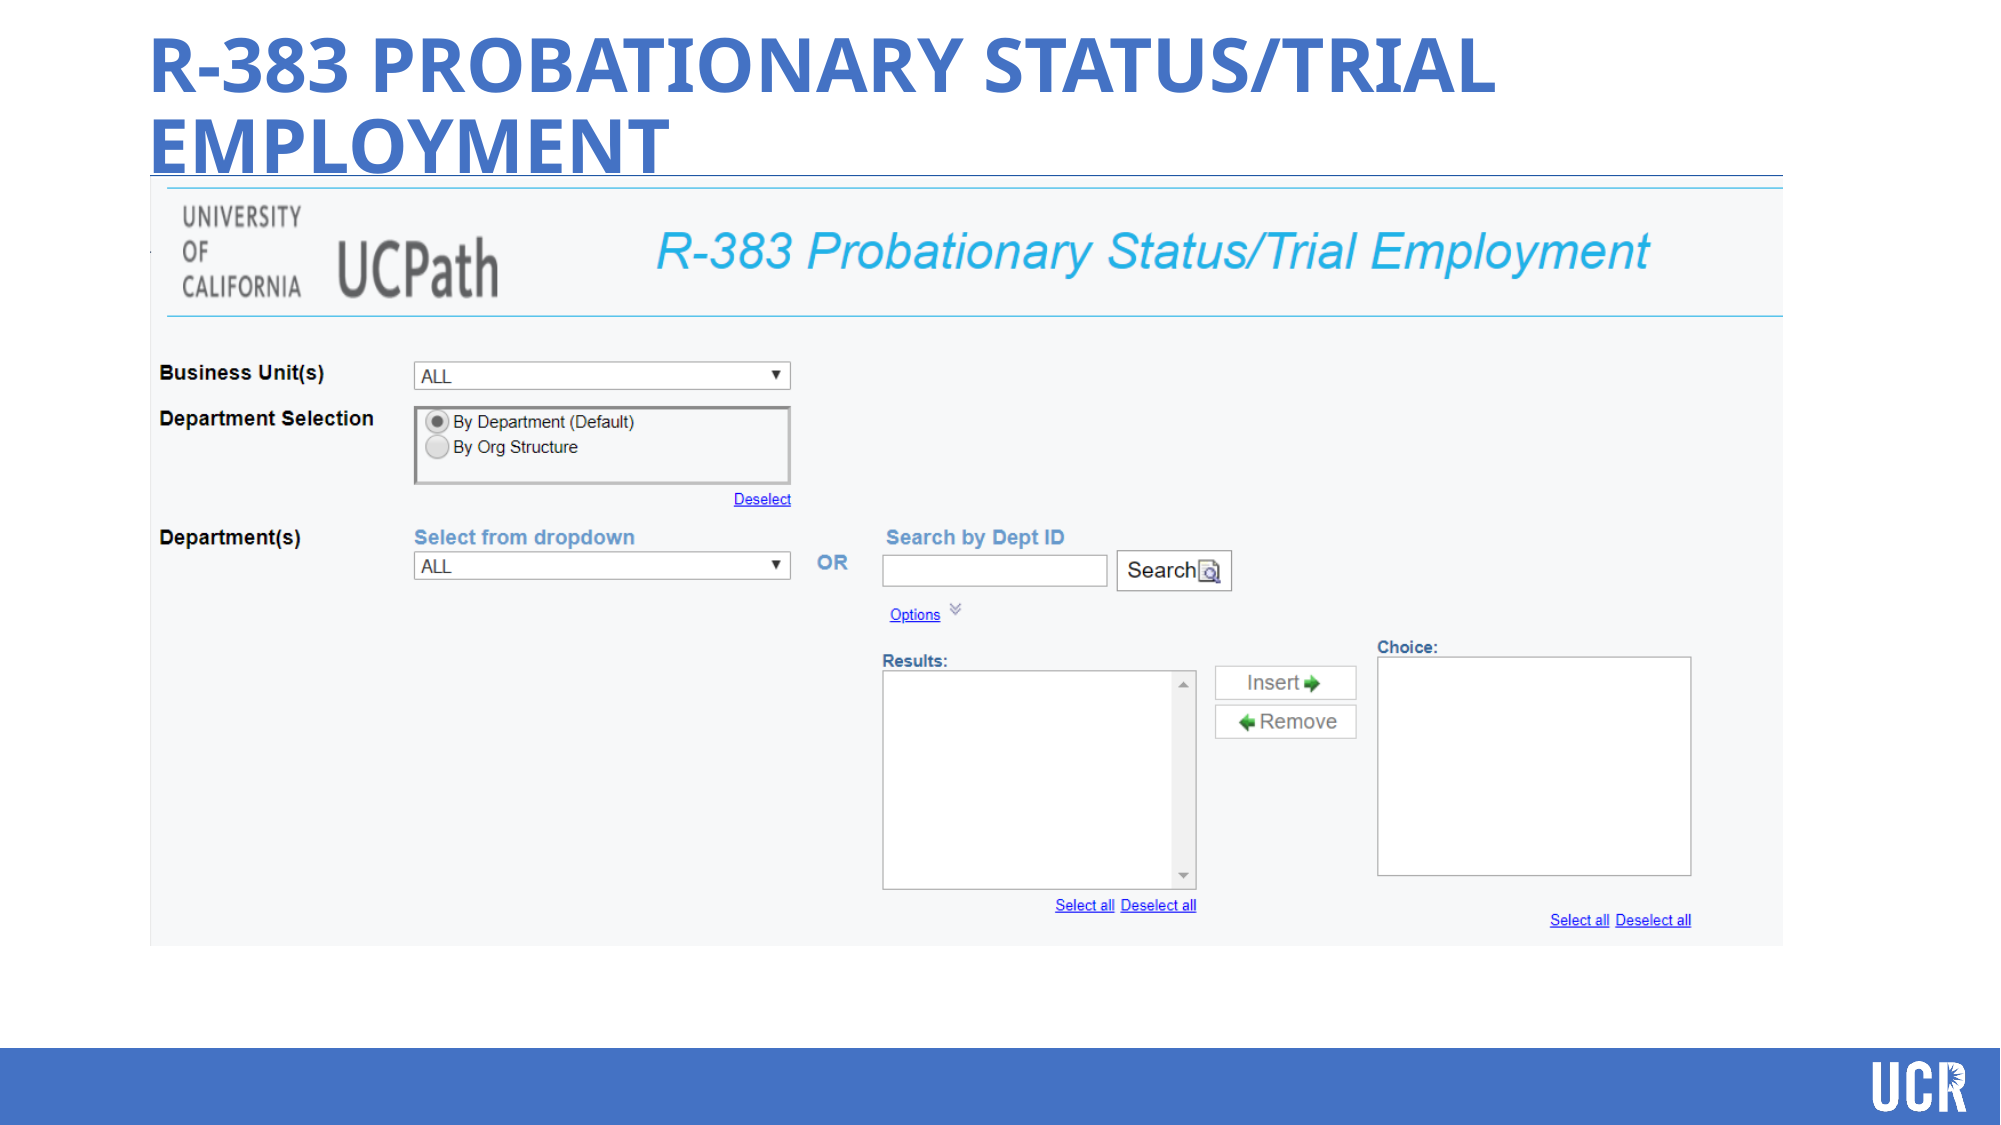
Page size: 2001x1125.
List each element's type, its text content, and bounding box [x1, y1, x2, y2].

picture [1872, 1061, 1967, 1112]
list R-383 Probationary Status/Trial employment [132, 20, 1868, 165]
picture [150, 175, 1783, 946]
